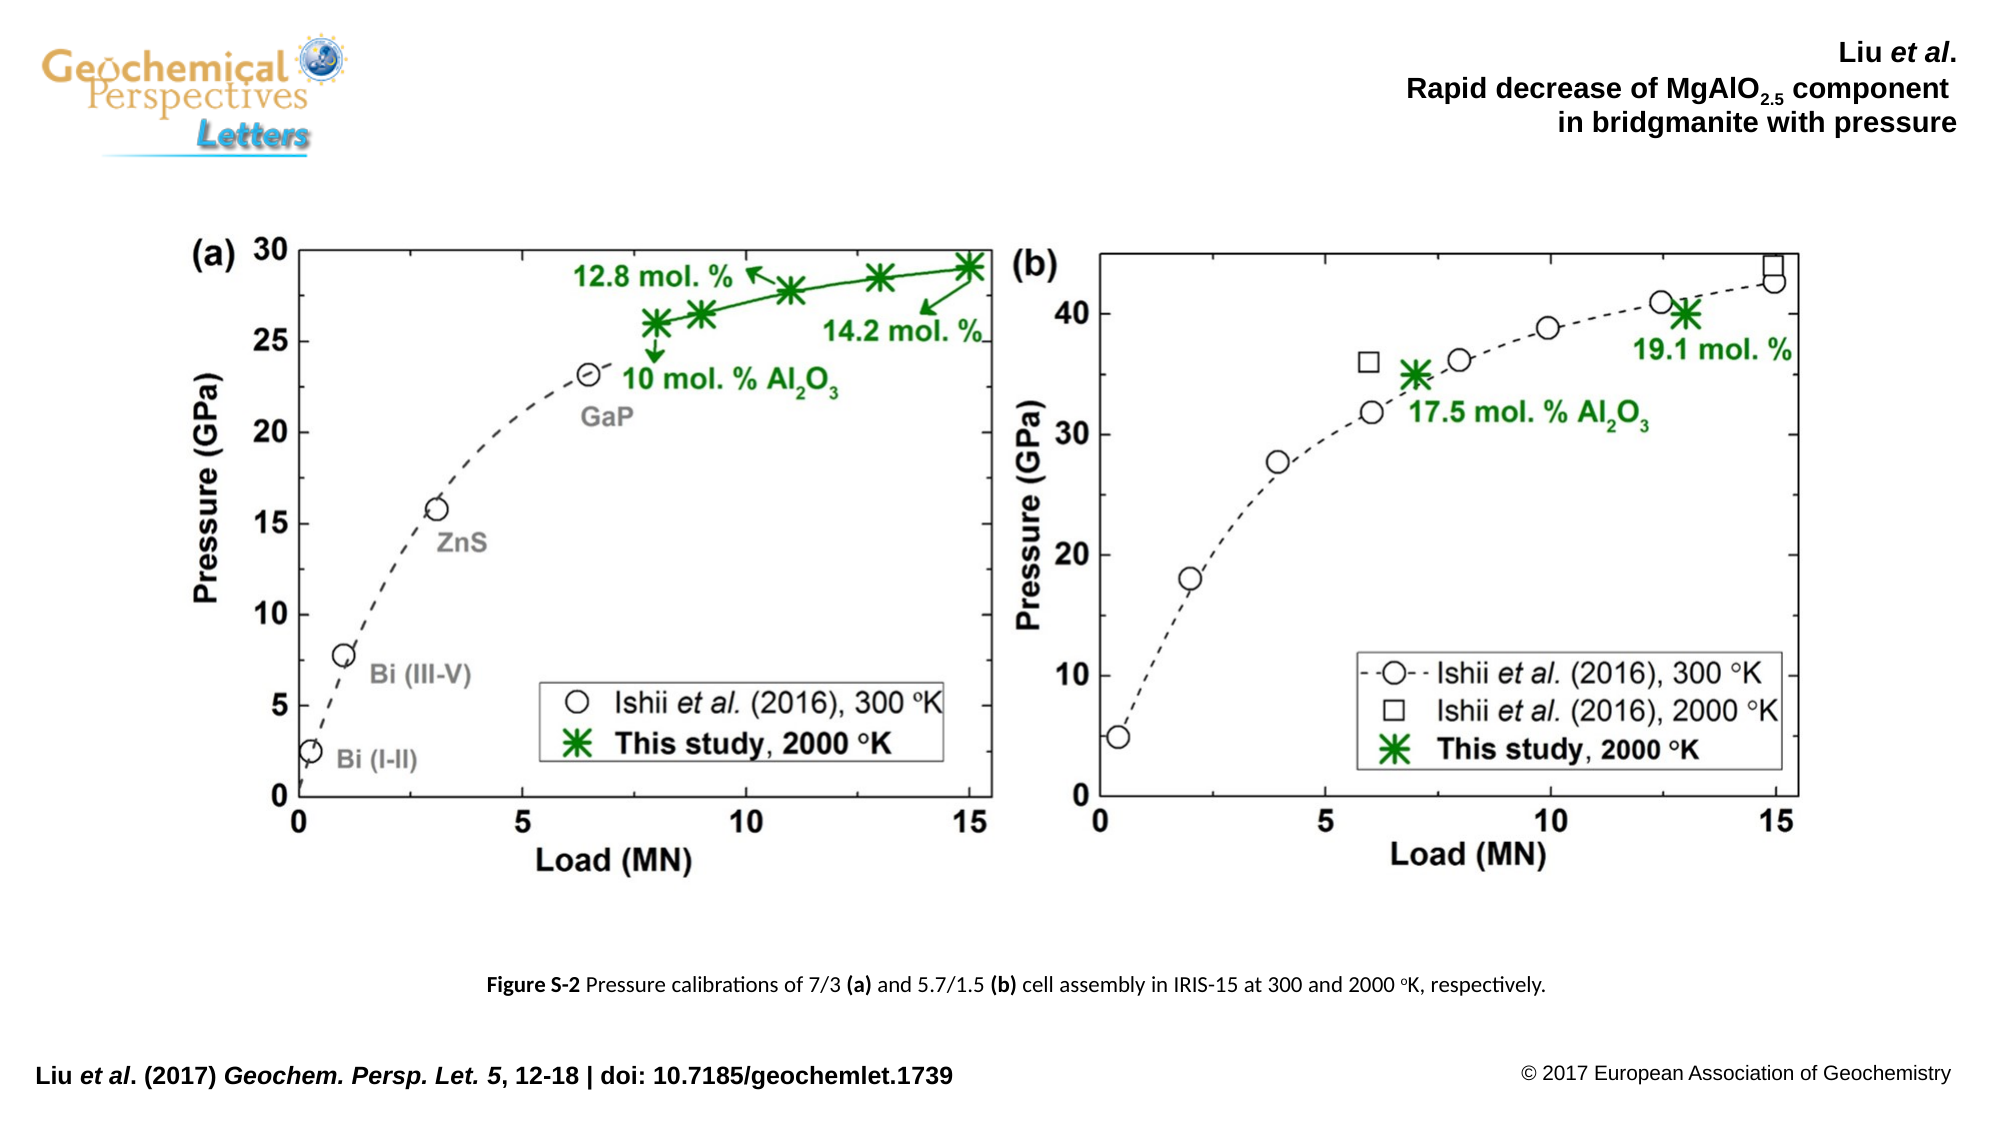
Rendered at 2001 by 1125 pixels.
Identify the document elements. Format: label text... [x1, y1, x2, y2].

picture [35, 29, 368, 167]
text_box Liu et al. (2017) Geochem. Persp. Let. 5, 12-18 | doi: 10.7185/geochemlet.1739 [35, 1061, 1235, 1110]
text_box Figure S-2 Pressure calibrations of 7/3 (a) and 5.7/1.5 (b) cell assembly in IRIS-15 at 300 and 2000 oK, respectively. [472, 934, 1762, 1005]
text_box Liu et al. Rapid decrease of MgAlO2.5 component in bridgmanite with pressure [1228, 29, 1973, 146]
text_box © 2017 European Association of Geochemistry [1521, 1061, 1953, 1108]
picture [178, 218, 1822, 895]
